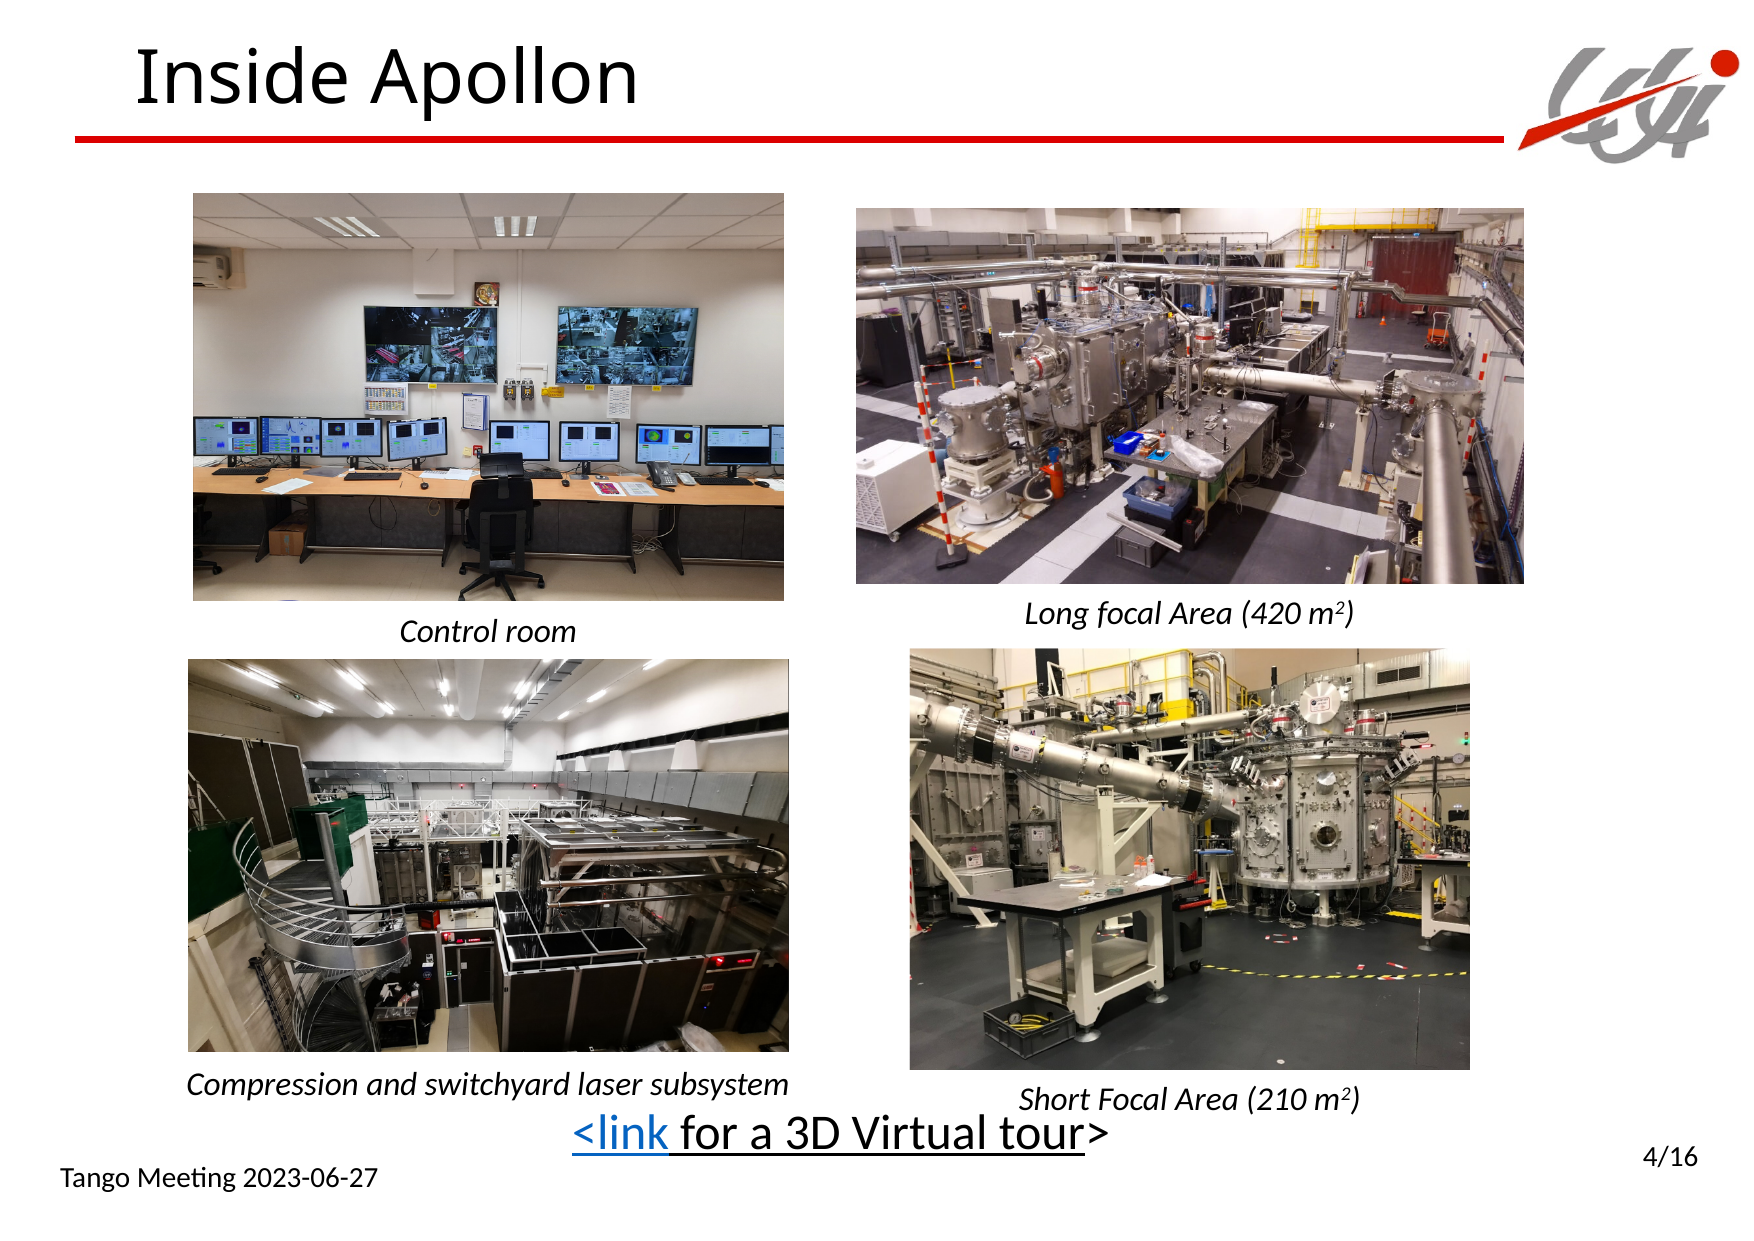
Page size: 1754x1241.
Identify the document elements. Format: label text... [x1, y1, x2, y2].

text_box <link for a 3D Virtual tour> [333, 1092, 1318, 1170]
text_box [909, 648, 1470, 1126]
picture [1516, 46, 1741, 165]
title Inside Apollon [120, 19, 1296, 140]
slide_number 4/16 [1318, 1121, 1714, 1188]
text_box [167, 659, 811, 1110]
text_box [856, 208, 1524, 640]
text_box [193, 193, 784, 658]
